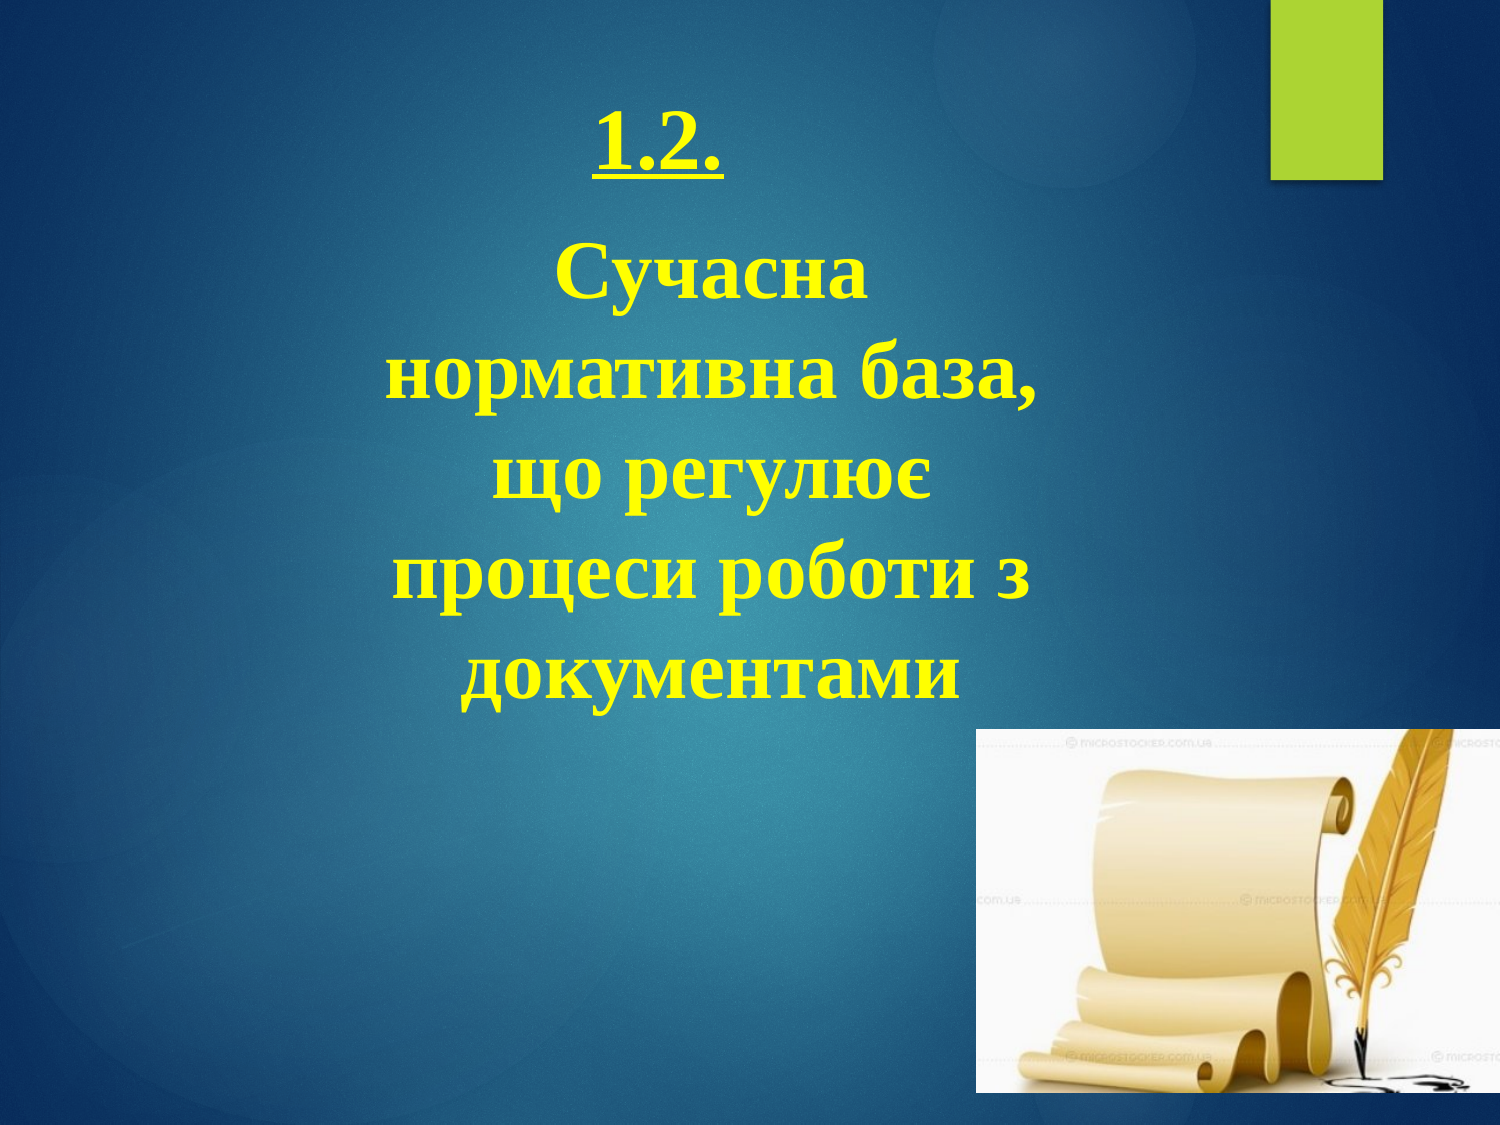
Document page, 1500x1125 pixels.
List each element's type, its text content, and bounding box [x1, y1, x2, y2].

text_box Сучасна нормативна база, що регулює процеси роботи з документами [336, 208, 1087, 723]
picture [976, 729, 1500, 1094]
title 1.2. [79, 74, 1237, 304]
